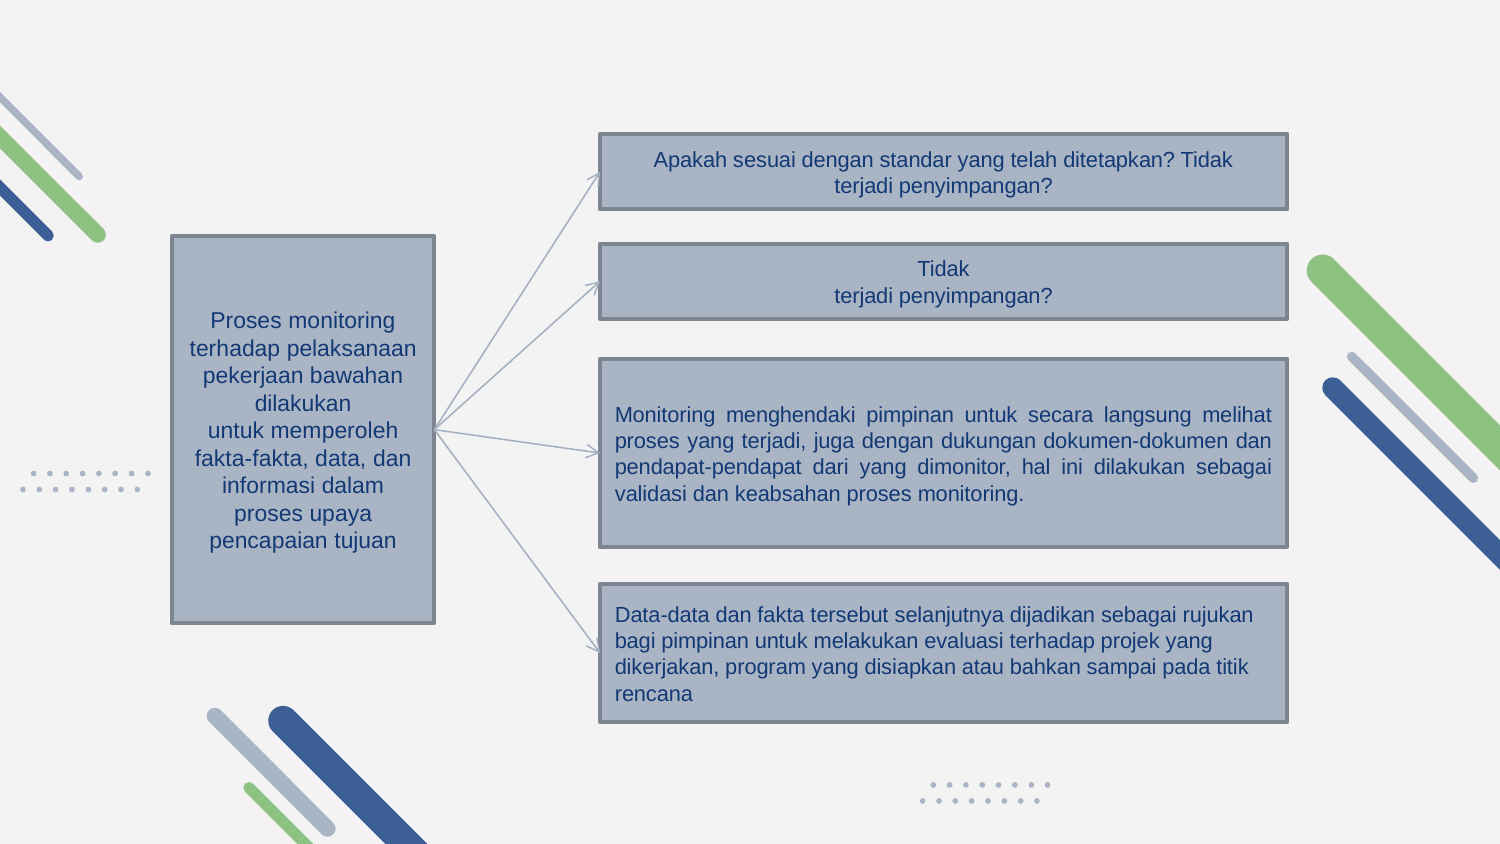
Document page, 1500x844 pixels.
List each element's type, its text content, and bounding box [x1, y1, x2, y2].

text_box Tidak terjadi penyimpangan? [604, 242, 1289, 321]
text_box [434, 280, 601, 429]
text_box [434, 171, 601, 280]
text_box Monitoring menghendaki pimpinan untuk secara langsung melihat proses yang terjadi, juga dengan dukungan dokumen-dokumen dan pendapat-pendapat dari yang dimonitor, hal ini dilakukan sebagai validasi dan keabsahan proses monitoring. [604, 357, 1289, 549]
text_box Data-data dan fakta tersebut selanjutnya dijadikan sebagai rujukan bagi pimpinan untuk melakukan evaluasi terhadap projek yang dikerjakan, program yang disiapkan atau bahkan sampai pada titik rencana [598, 582, 1289, 724]
text_box Apakah sesuai dengan standar yang telah ditetapkan? Tidak terjadi penyimpangan? [598, 132, 1289, 211]
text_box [434, 429, 601, 654]
text_box Proses monitoring terhadap pelaksanaan pekerjaan bawahan dilakukan untuk memperoleh fakta-fakta, data, dan informasi dalam proses upaya pencapaian tujuan [170, 234, 429, 625]
